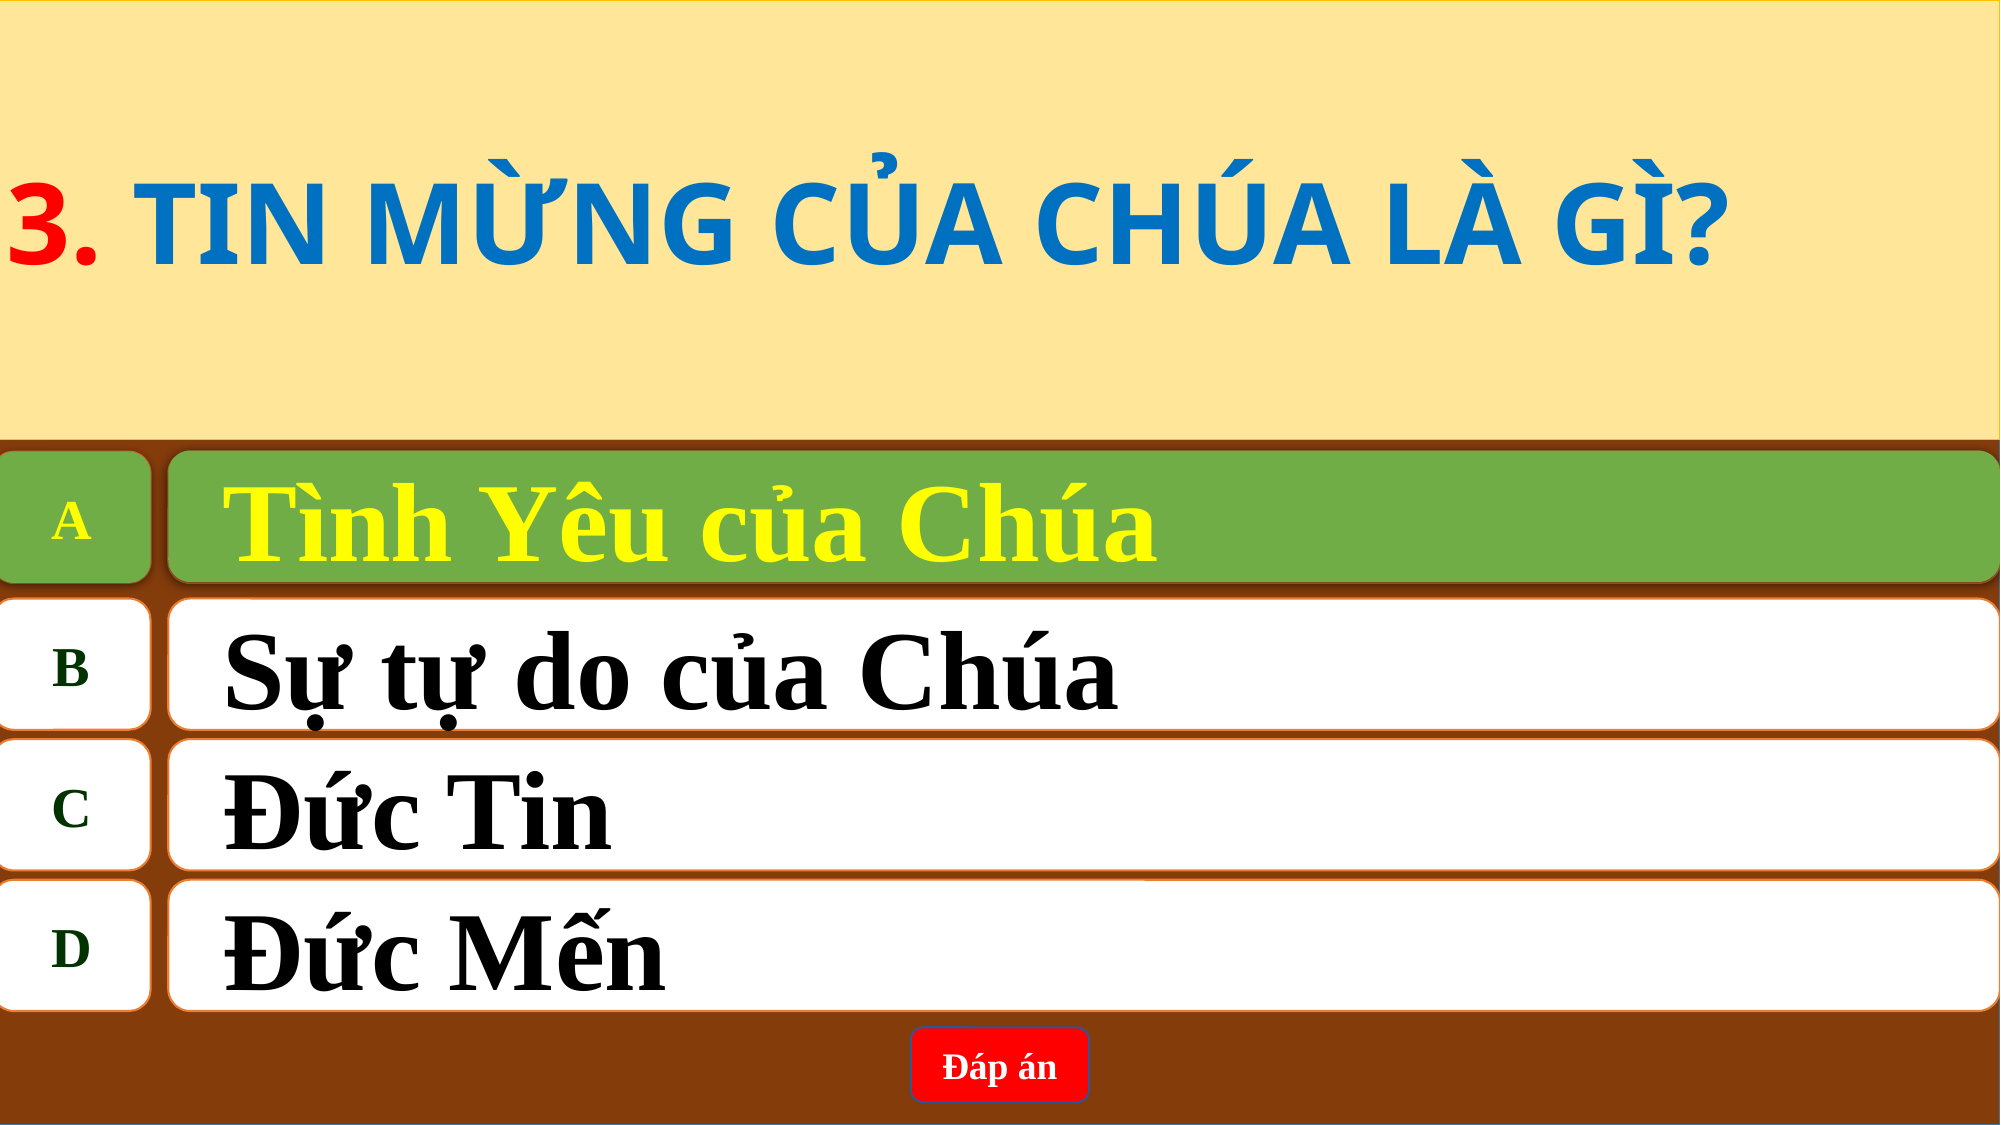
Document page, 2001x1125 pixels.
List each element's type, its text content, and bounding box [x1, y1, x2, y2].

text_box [0, 879, 2000, 1011]
text_box [0, 583, 2000, 598]
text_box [0, 450, 2000, 583]
text_box Đáp án [909, 1026, 1091, 1104]
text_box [0, 739, 2000, 871]
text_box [0, 598, 2000, 730]
text_box [0, 730, 2000, 739]
text_box [0, 1011, 2000, 1125]
text_box 3. TIN MỪNG CỦA CHÚA LÀ GÌ? [0, 0, 2000, 440]
text_box [0, 440, 2000, 450]
text_box [0, 871, 2000, 879]
